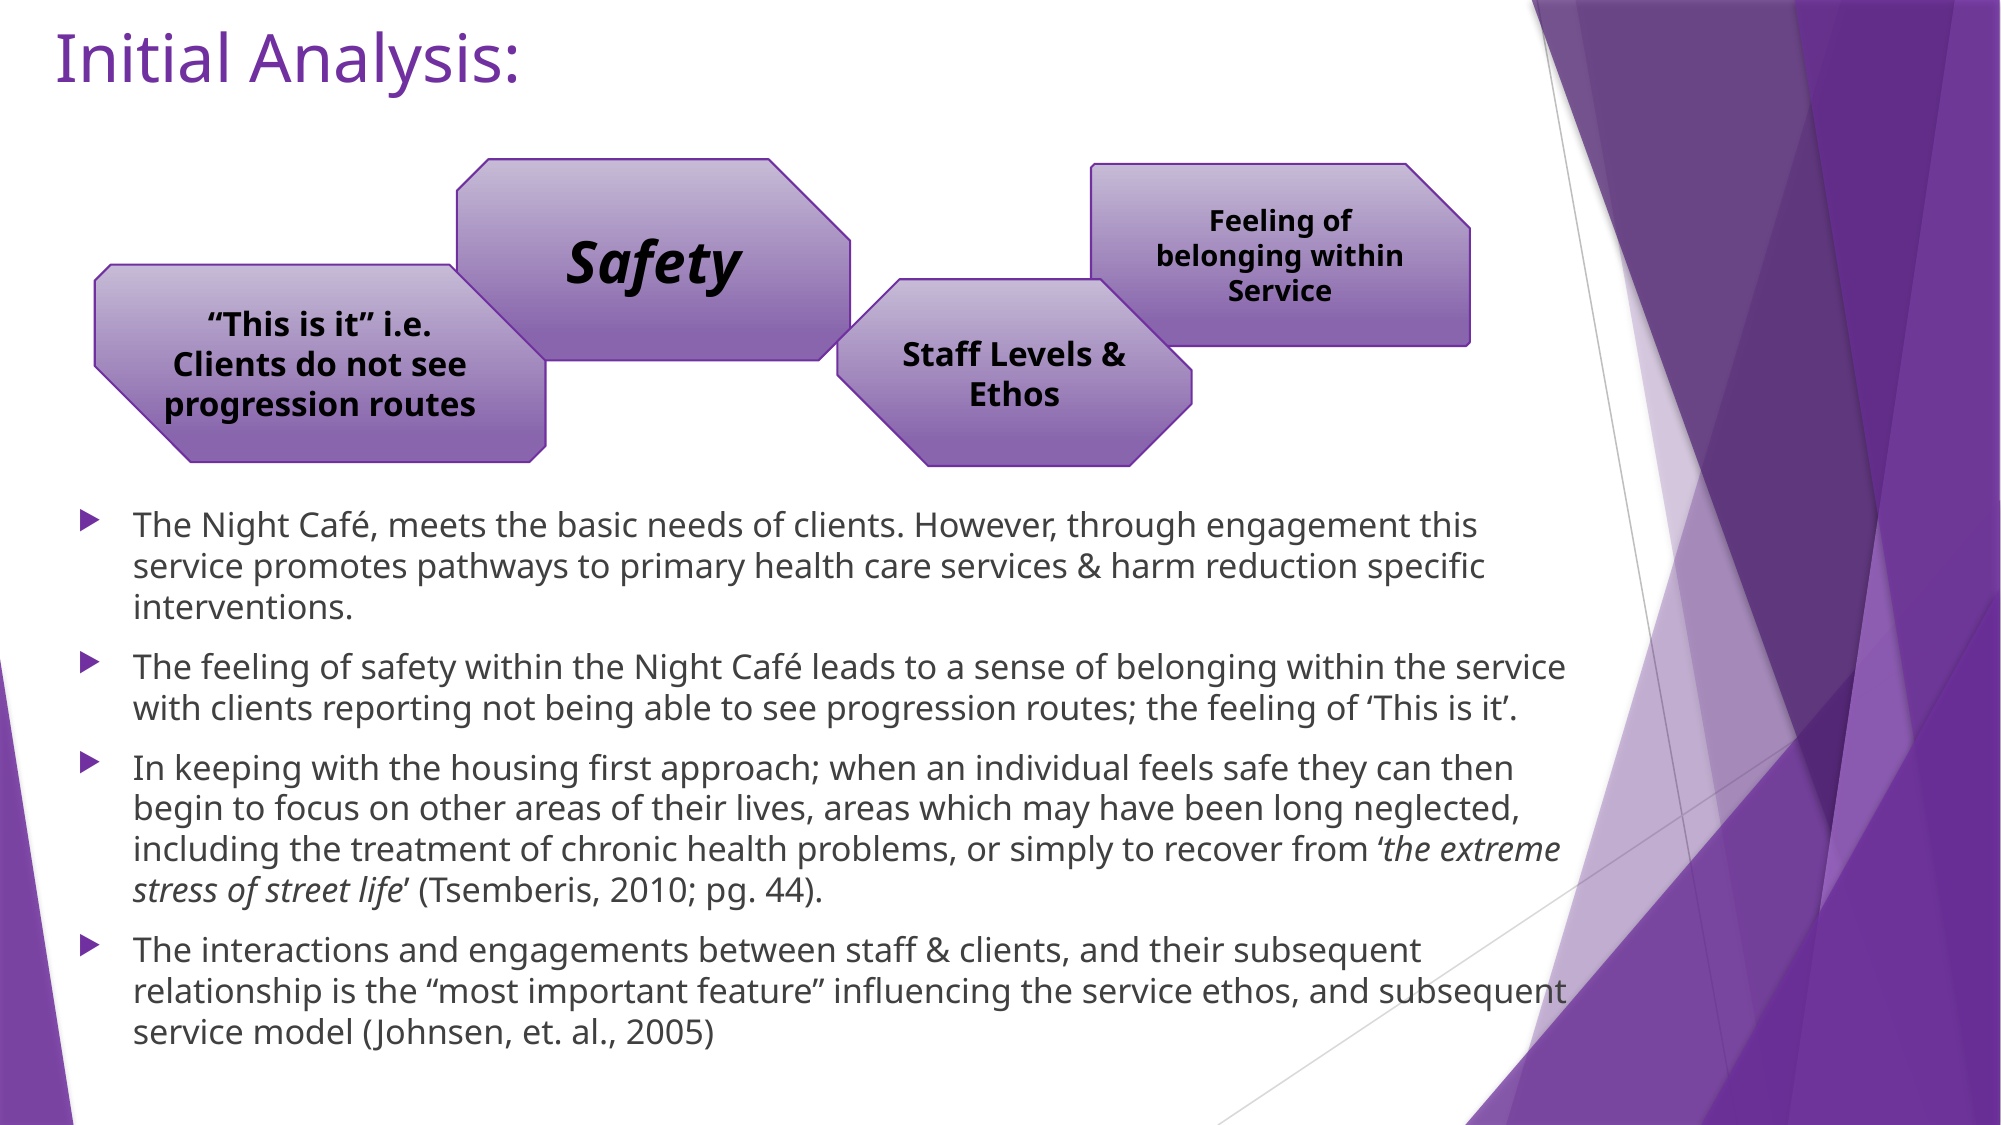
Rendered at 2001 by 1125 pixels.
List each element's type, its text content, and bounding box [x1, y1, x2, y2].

text_box Initial Analysis: [40, 8, 1562, 110]
text_box [758, 429, 1242, 696]
text_box Feeling of belonging within Service [1089, 198, 1471, 348]
text_box Staff Levels & Ethos [836, 278, 1193, 429]
text_box Safety [455, 231, 852, 362]
text_box “This is it” i.e. Clients do not see progression routes [93, 263, 547, 464]
text_box [82, 134, 1442, 231]
text_box The Night Café, meets the basic needs of clients. However, through engagement this service promotes pathways to primary health care services & harm reduction specific interventions. The feeling of safety within the Night Café leads to a sense of belonging within the service with clients reporting not being able to see progression routes; the feeling of ‘This is it’. In keeping with the housing first approach; when an individual feels safe they can then begin to focus on other areas of their lives, areas which may have been long neglected, including the treatment of chronic health problems, or simply to recover from ‘the extreme stress of street life’ (Tsemberis, 2010; pg. 44). The interactions and engagements between staff & clients, and their subsequent relationship is the “most important feature” influencing the service ethos, and subsequent service model (Johnsen, et. al., 2005) [62, 496, 1592, 1072]
